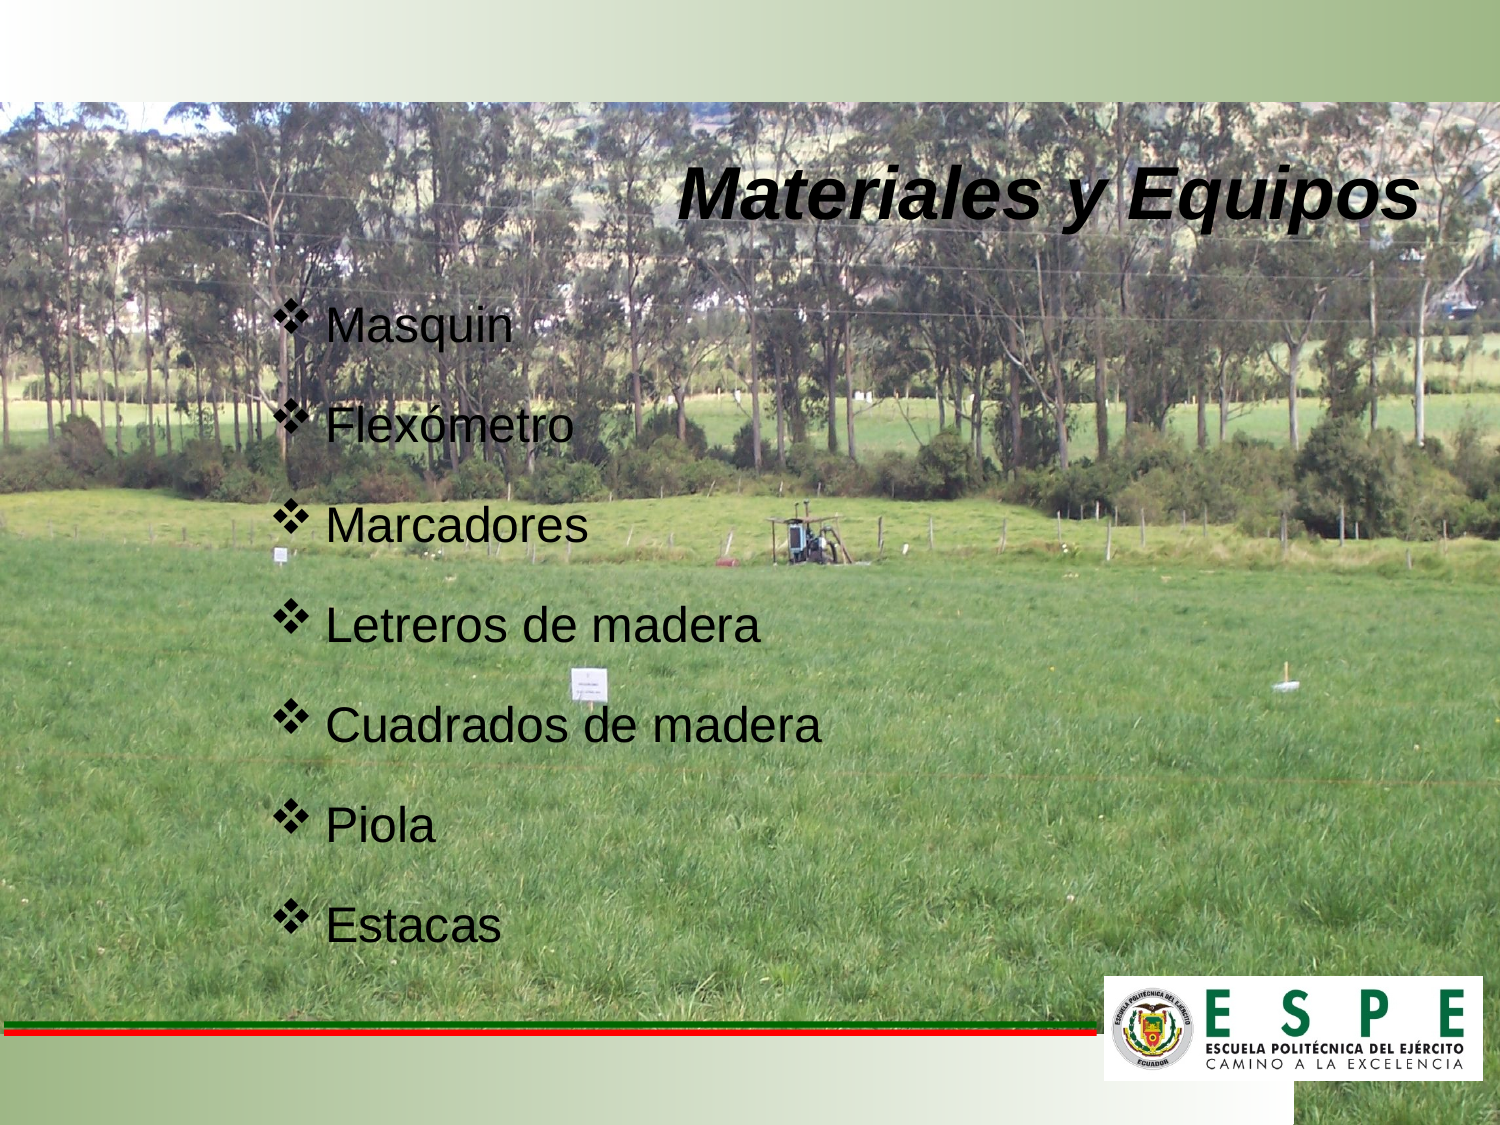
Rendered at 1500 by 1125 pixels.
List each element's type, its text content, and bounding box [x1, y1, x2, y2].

picture [0, 102, 1500, 1125]
title Materiales y Equipos [88, 137, 1439, 242]
list Masquin Flexómetro Marcadores Letreros de madera Cuadrados de madera Piola Estacas [253, 255, 1154, 1000]
